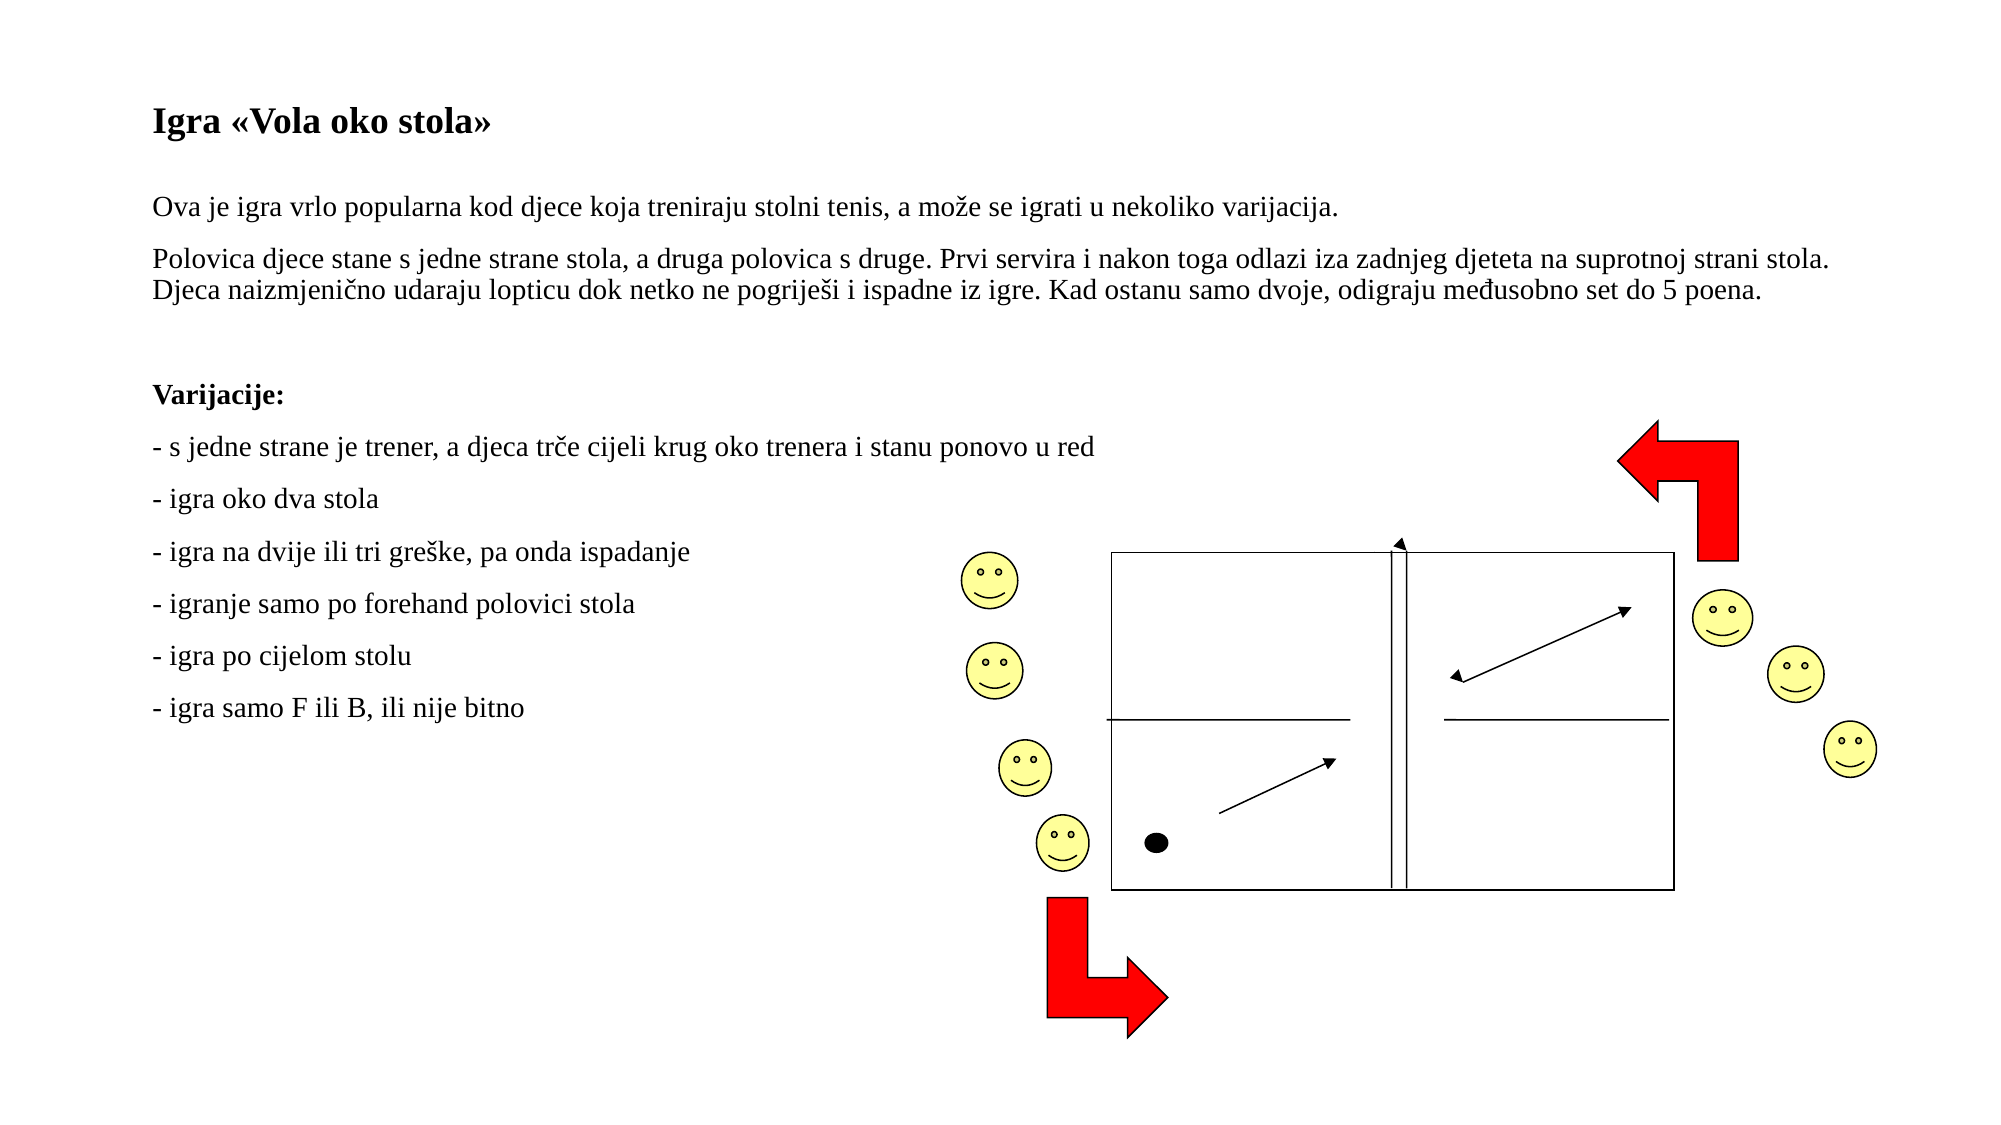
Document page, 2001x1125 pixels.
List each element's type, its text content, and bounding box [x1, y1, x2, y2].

list Ova je igra vrlo popularna kod djece koja treniraju stolni tenis, a može se igrati u nekoliko varijacija. Polovica djece stane s jedne strane stola, a druga polovica s druge. Prvi servira i nakon toga odlazi iza zadnjeg djeteta na suprotnoj strani stola. Djeca naizmjenično udaraju lopticu dok netko ne pogriješi i ispadne iz igre. Kad ostanu samo dvoje, odigraju međusobno set do 5 poena. Varijacije: - s jedne strane je trener, a djeca trče cijeli krug oko trenera i stanu ponovo u red - igra oko dva stola - igra na dvije ili tri greške, pa onda ispadanje - igranje samo po forehand polovici stola - igra po cijelom stolu - igra samo F ili B, ili nije bitno [137, 183, 1863, 1014]
title Igra «Vola oko stola» [137, 59, 1863, 183]
text_box [1047, 965, 1168, 1038]
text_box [961, 402, 1899, 965]
